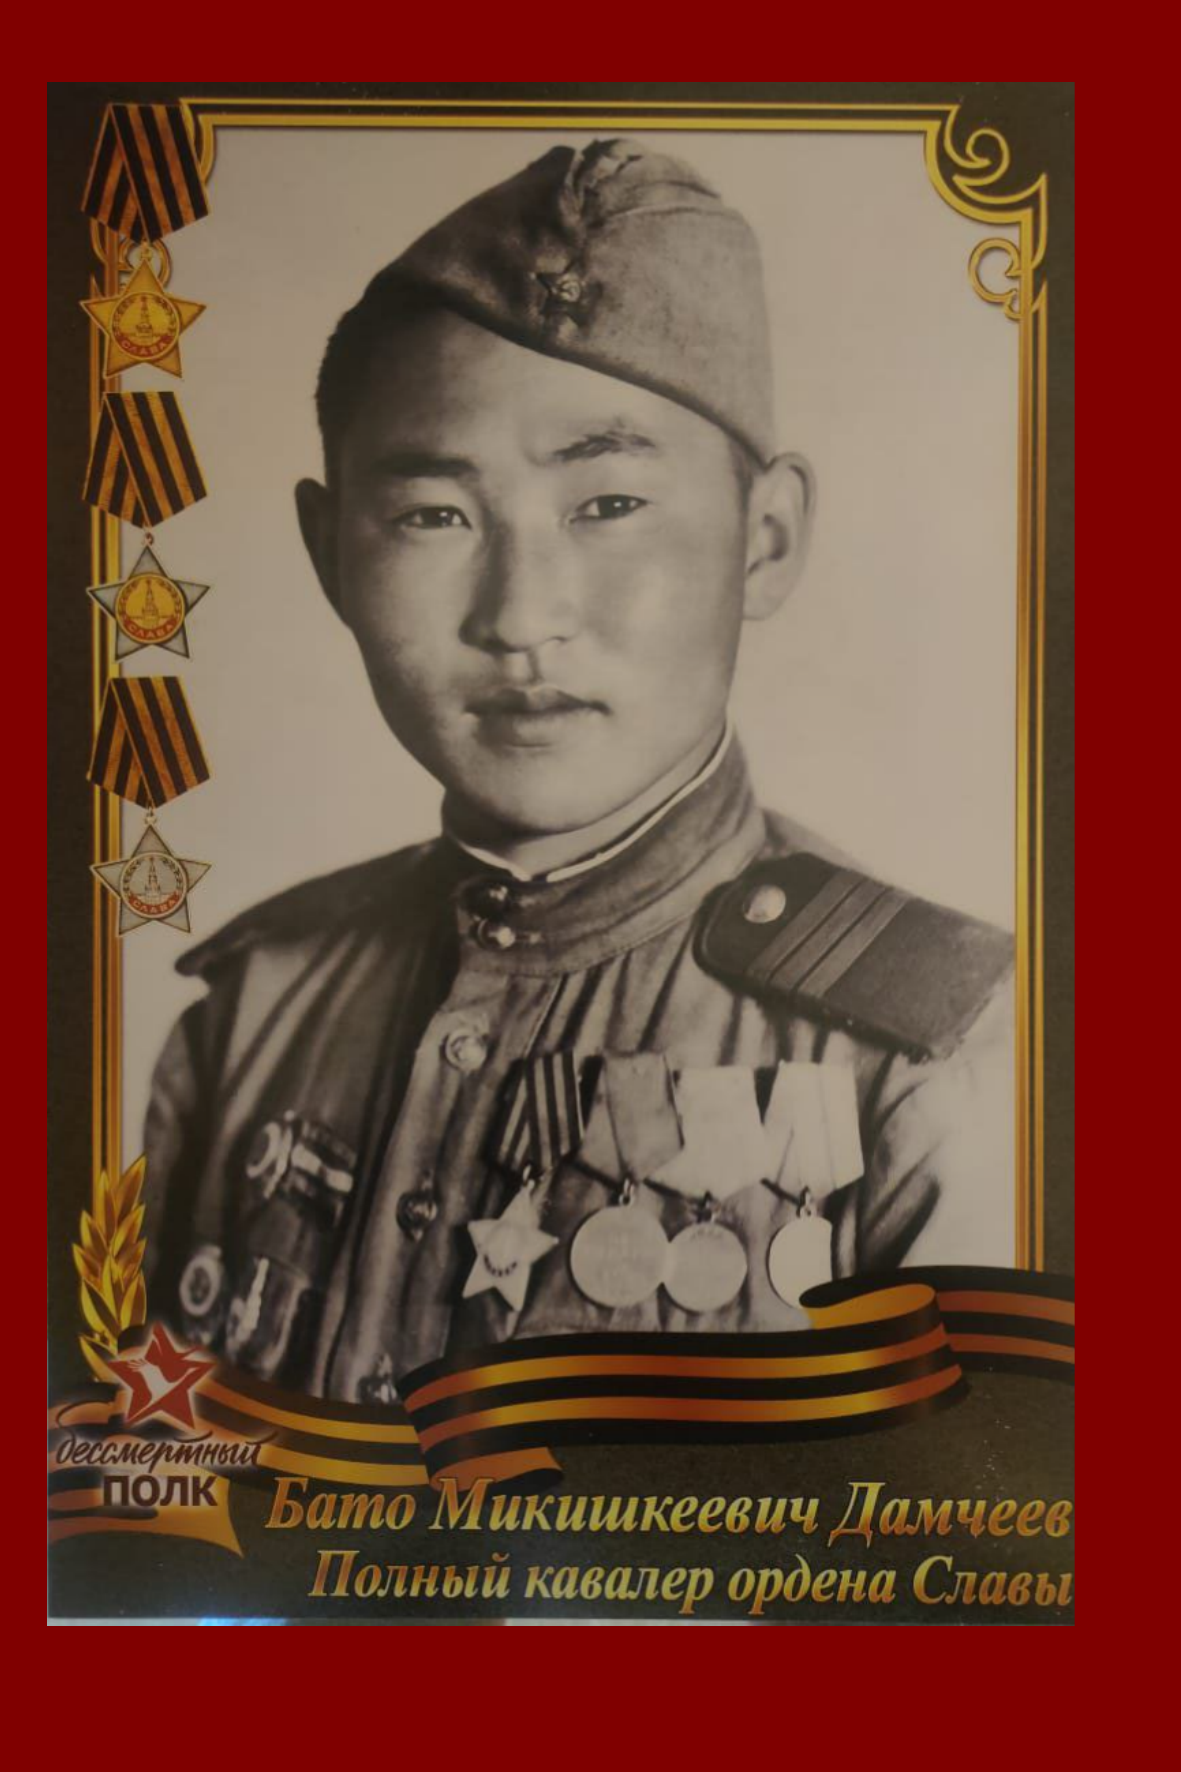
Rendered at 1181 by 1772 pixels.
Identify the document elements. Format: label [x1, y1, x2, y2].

picture [0, 82, 1181, 1624]
